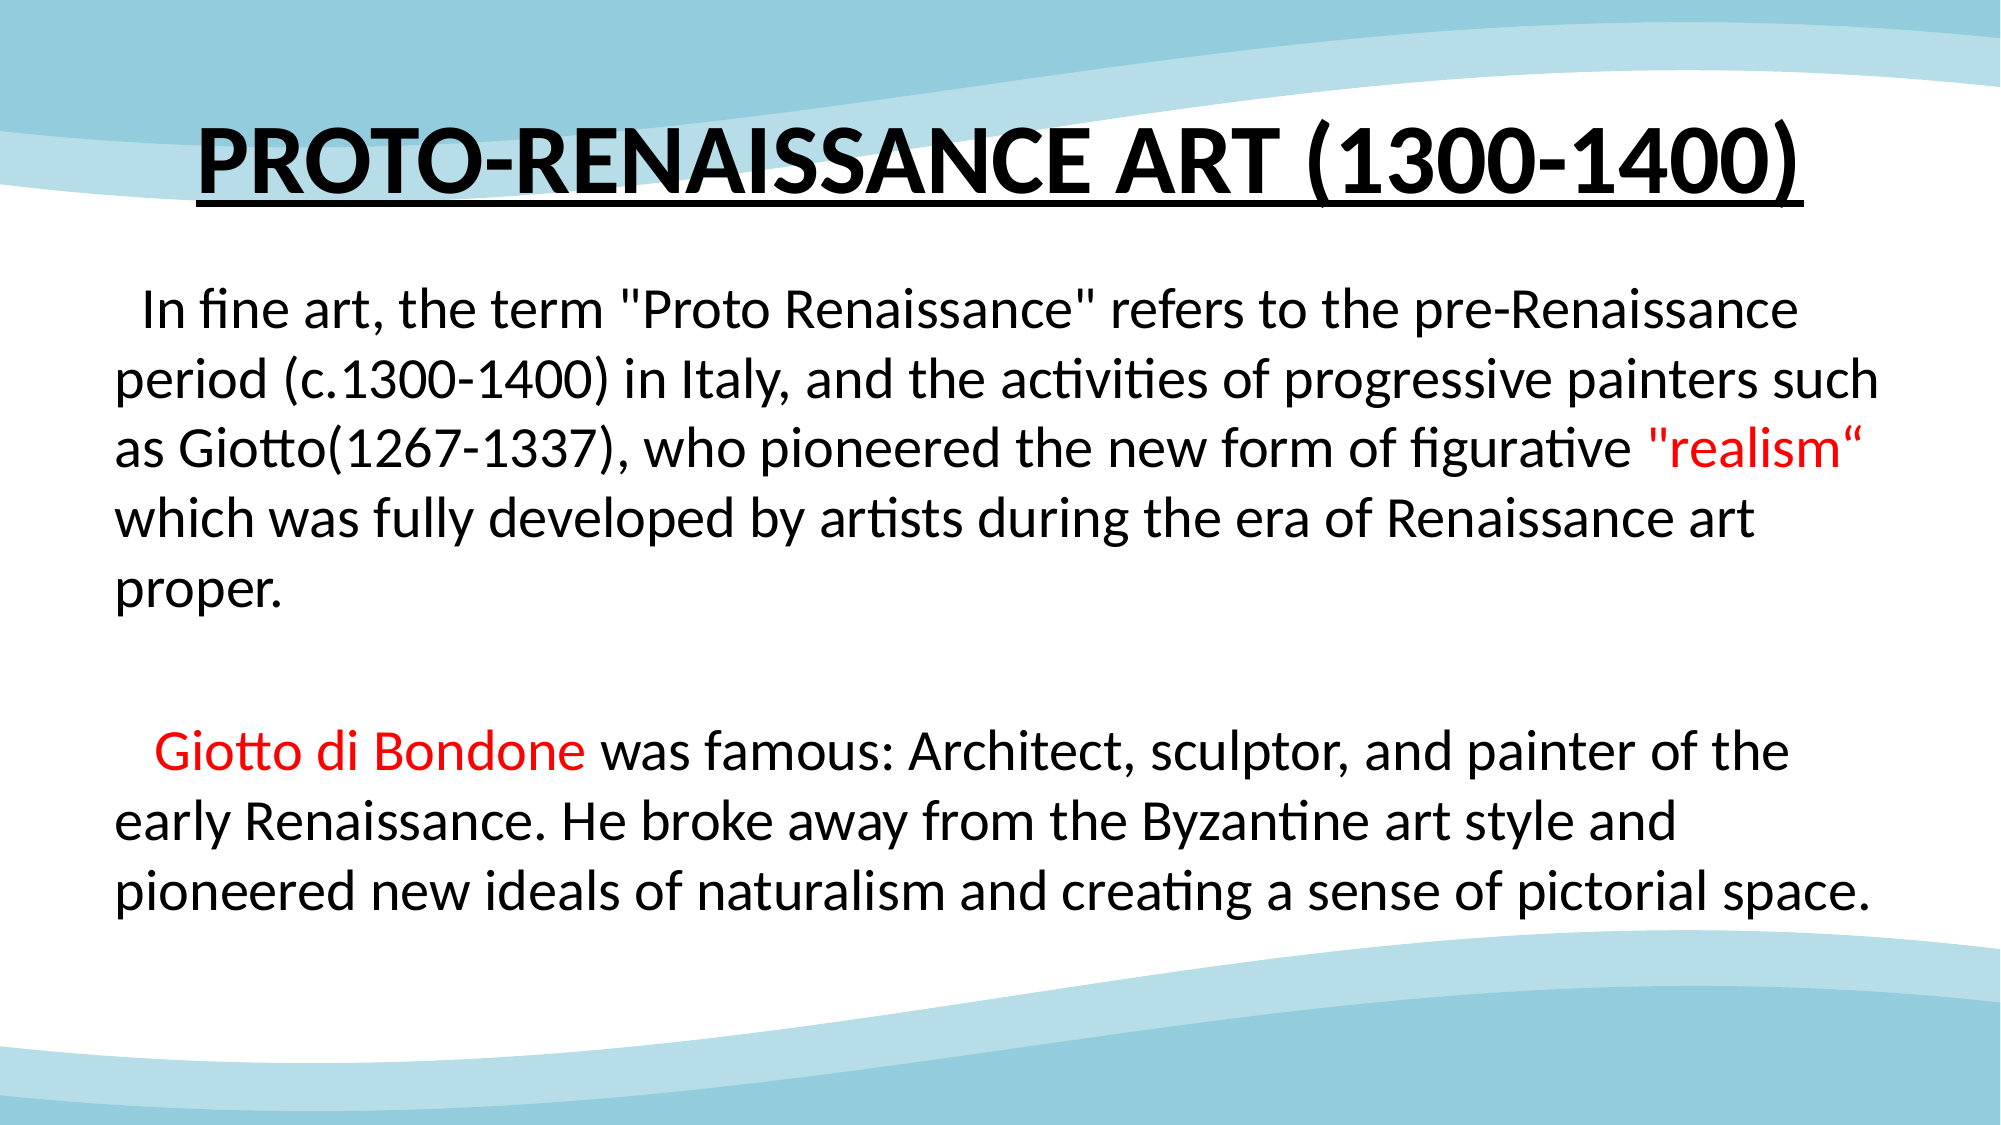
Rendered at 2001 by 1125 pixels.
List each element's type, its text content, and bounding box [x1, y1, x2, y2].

title PROTO-RENAISSANCE ART (1300-1400) [137, 45, 1863, 262]
list In fine art, the term "Proto Renaissance" refers to the pre-Renaissance period (c.1300-1400) in Italy, and the activities of progressive painters such as Giotto(1267-1337), who pioneered the new form of figurative "realism“ which was fully developed by artists during the era of Renaissance art proper. Giotto di Bondone was famous: Architect, sculptor, and painter of the early Renaissance. He broke away from the Byzantine art style and pioneered new ideals of naturalism and creating a sense of pictorial space. [99, 262, 1900, 1005]
